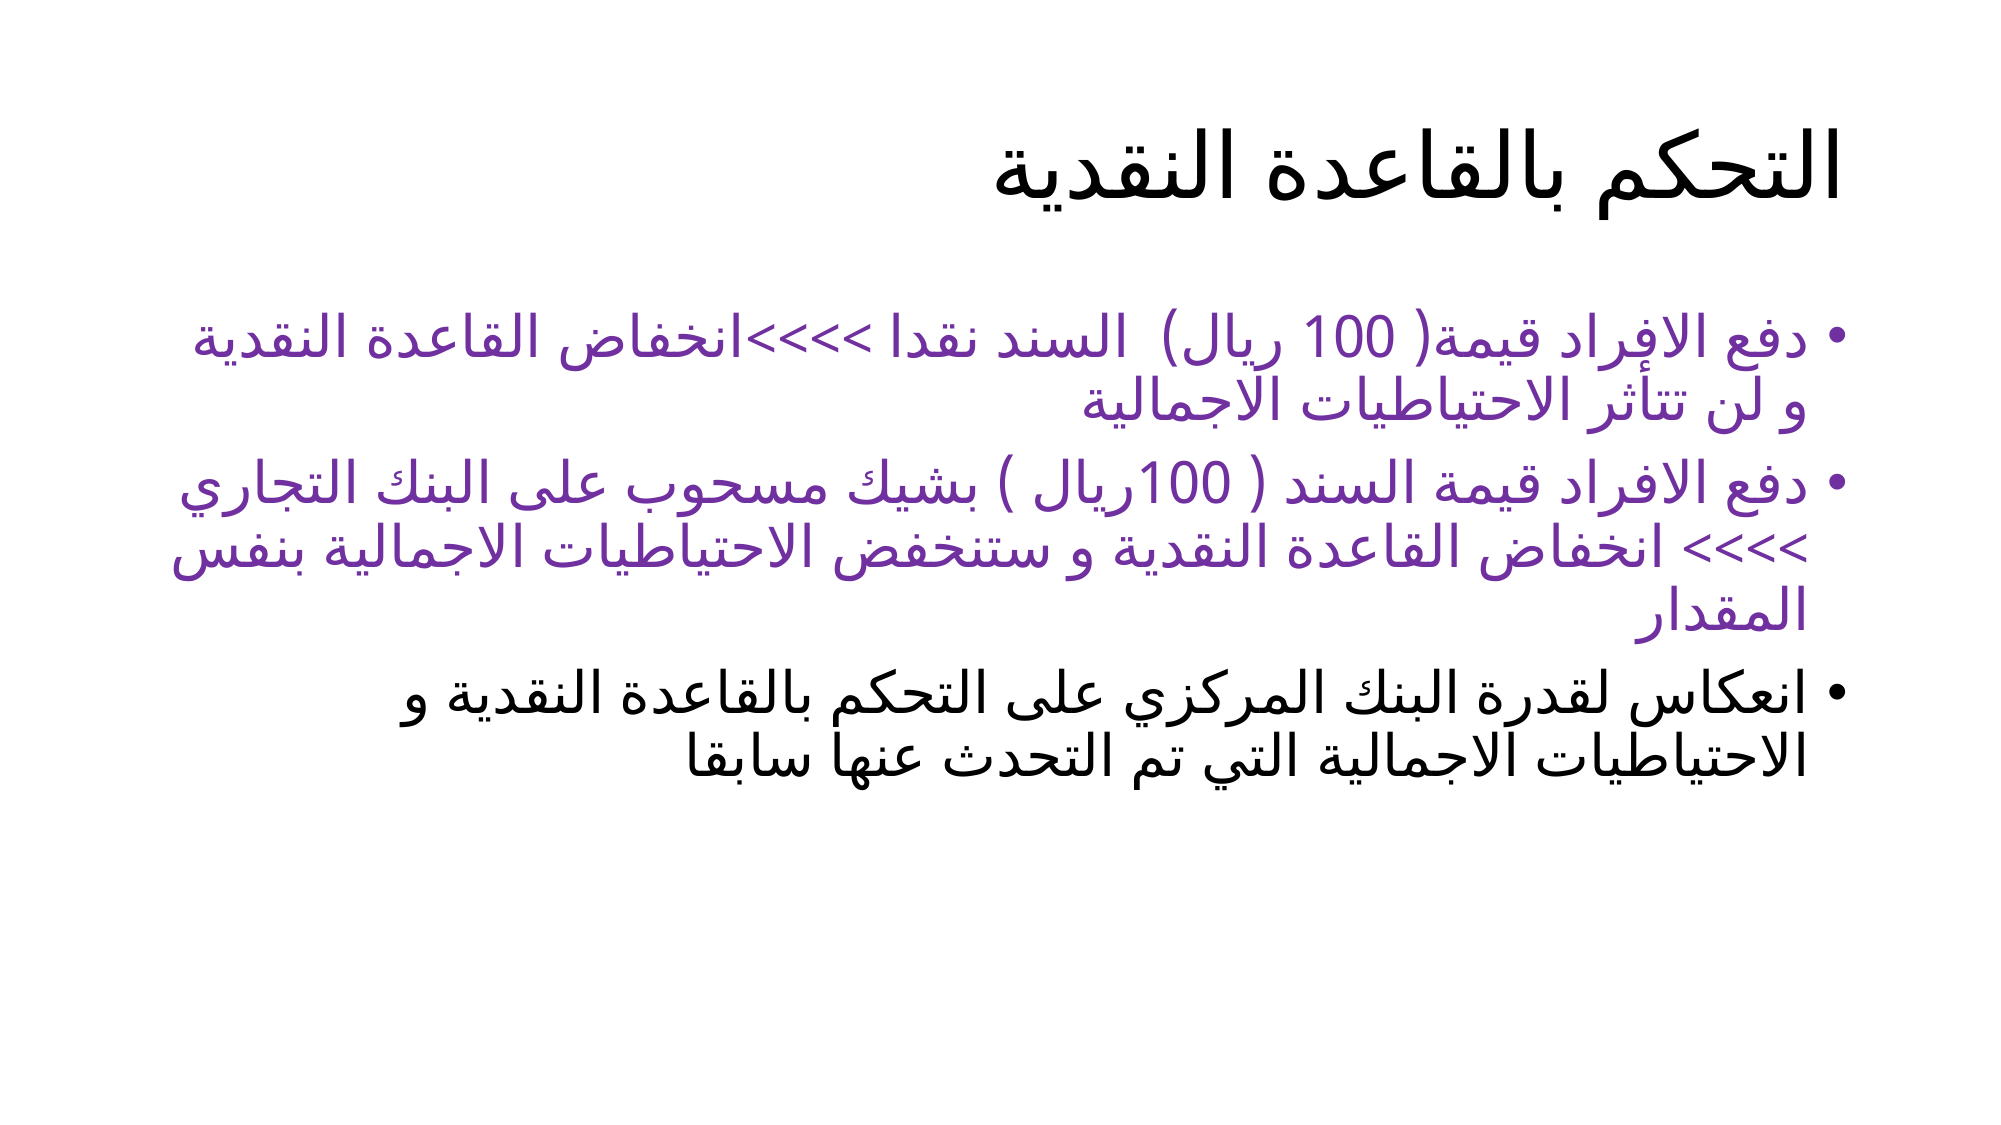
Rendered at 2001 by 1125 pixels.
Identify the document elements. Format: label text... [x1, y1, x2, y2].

title التحكم بالقاعدة النقدية [137, 59, 1863, 278]
list دفع الافراد قيمة( 100 ريال) السند نقدا >>>>انخفاض القاعدة النقدية و لن تتأثر الاحتياطيات الاجمالية دفع الافراد قيمة السند ( 100ريال ) بشيك مسحوب على البنك التجاري >>>> انخفاض القاعدة النقدية و ستنخفض الاحتياطيات الاجمالية بنفس المقدار انعكاس لقدرة البنك المركزي على التحكم بالقاعدة النقدية و الاحتياطيات الاجمالية التي تم التحدث عنها سابقا [137, 299, 1863, 1014]
